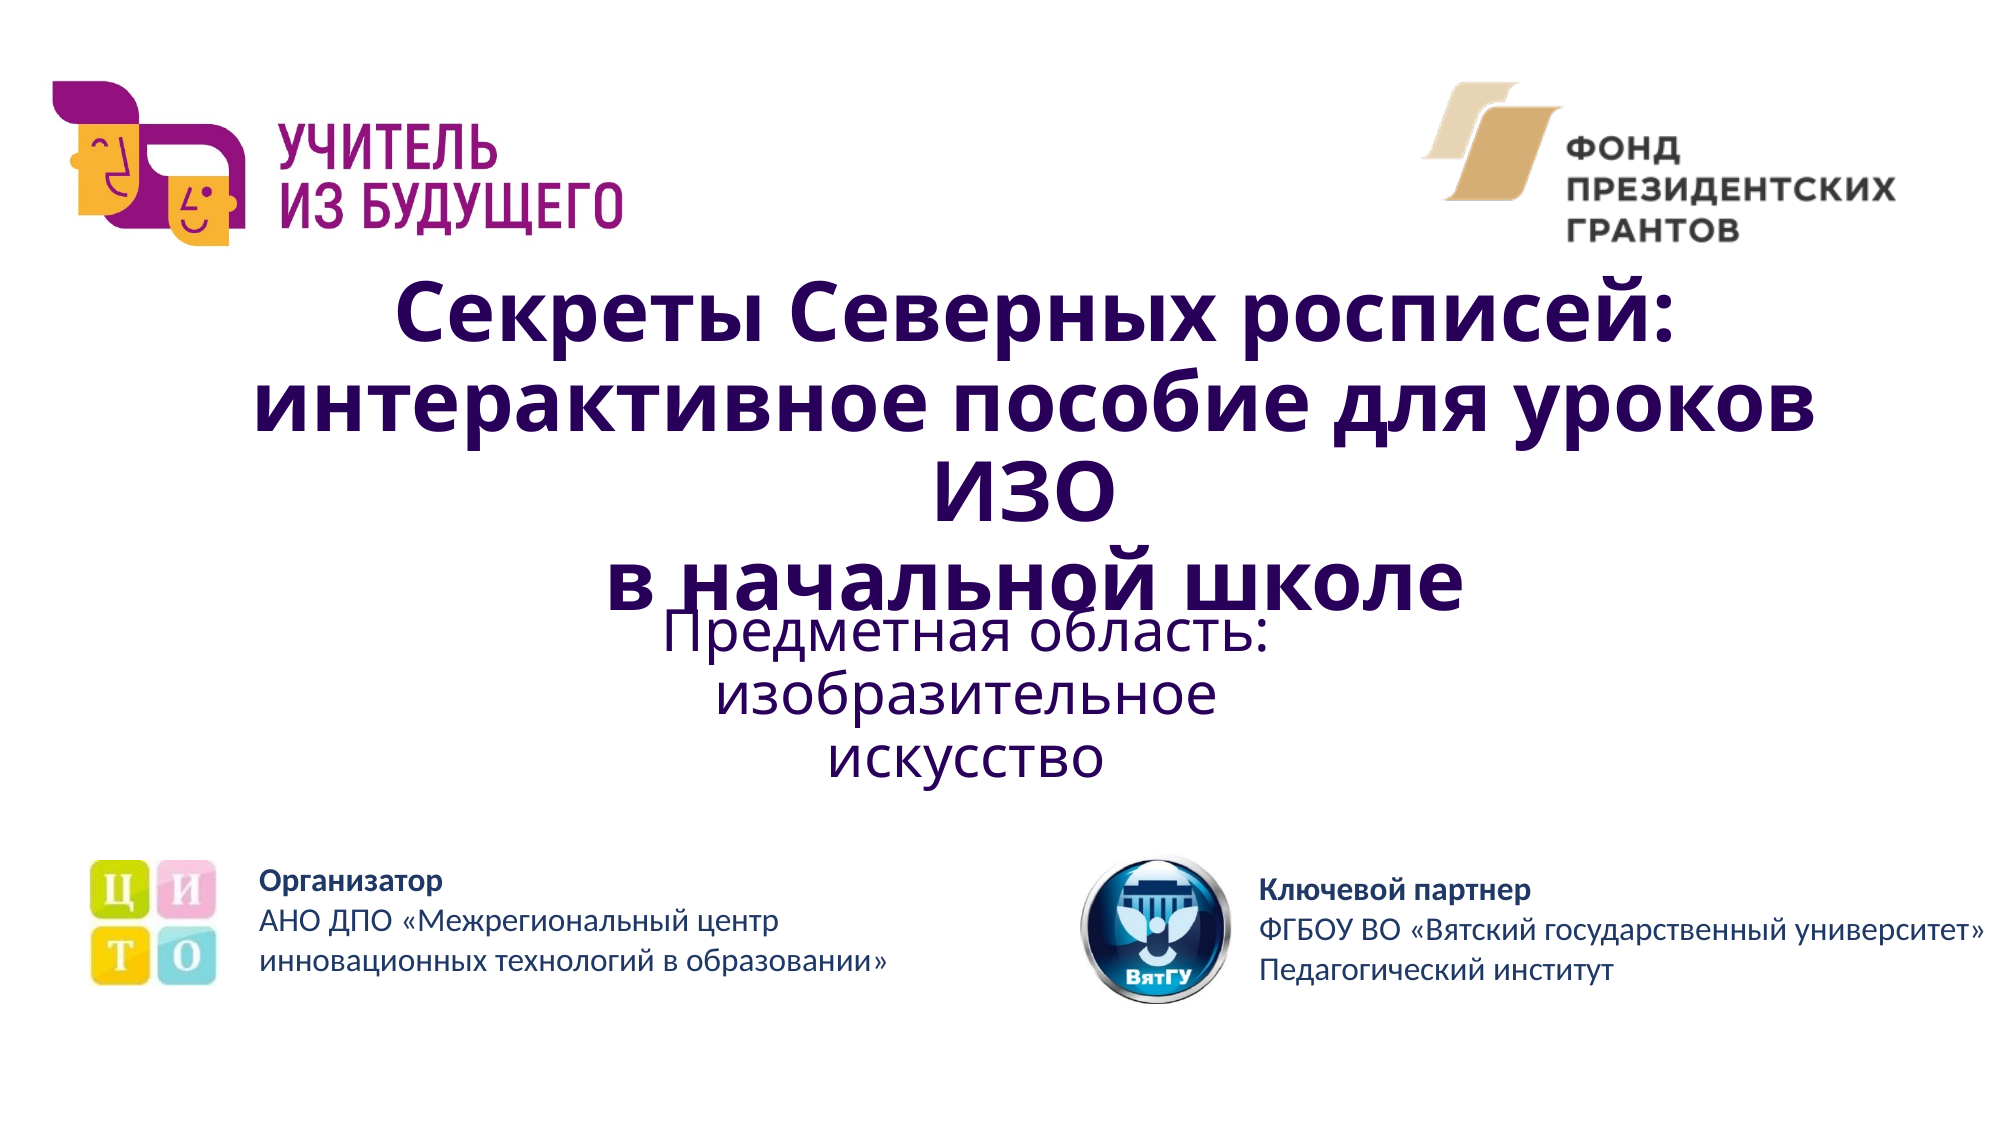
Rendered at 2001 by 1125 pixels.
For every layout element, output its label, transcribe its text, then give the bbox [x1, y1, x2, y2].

picture [42, 80, 624, 250]
picture [1419, 80, 1900, 249]
text_box Предметная область: изобразительное искусство [582, 620, 1351, 771]
text_box Организатор АНО ДПО «Межрегиональный центр инновационных технологий в образовании» [244, 850, 1245, 1025]
text_box Секреты Северных росписей: интерактивное пособие для уроков ИЗО в начальной школе [216, 308, 1855, 590]
text_box Ключевой партнер ФГБОУ ВО «Вятский государственный университет» Педагогический институт [1244, 860, 2000, 995]
text_box [89, 860, 217, 986]
picture [1080, 852, 1232, 1005]
